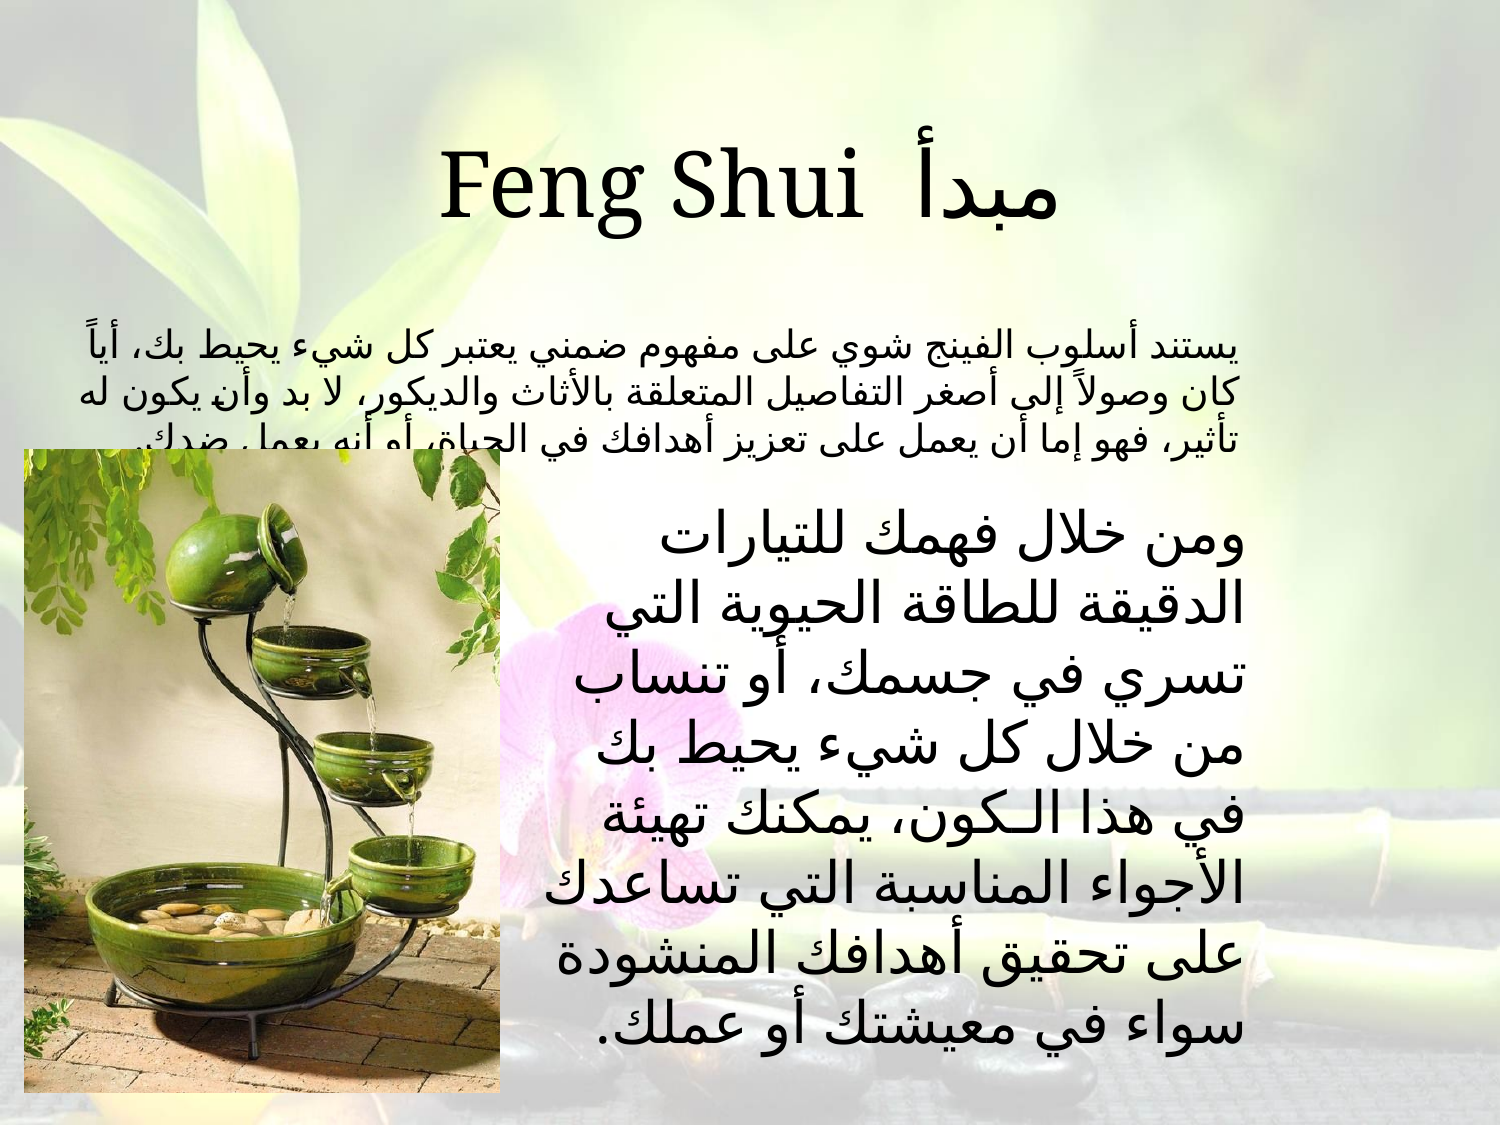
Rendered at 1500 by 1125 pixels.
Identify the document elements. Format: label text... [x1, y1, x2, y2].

text_box ومن خلال فهمك للتيارات الدقيقة للطاقة الحيوية التي تسري في جسمك، أو تنساب من خلال كل شيء يحيط بك في هذا الـكون، يمكنك تهيئة الأجواء المناسبة التي تساعدك على تحقيق أهدافك المنشودة سواء في معيشتك أو عملك. [512, 487, 1263, 1062]
picture [0, 0, 1500, 1125]
title مبدأ Feng Shui [179, 75, 1323, 288]
list يستند أسلوب الفينج شوي على مفهوم ضمني يعتبر كل شيء يحيط بك، أياً كان وصولاً إلى أصغر التفاصيل المتعلقة بالأثاث والديكور، لا بد وأن يكون له تأثير، فهو إما أن يعمل على تعزيز أهدافك في الحياة، أو أنه يعمل ضدك. [37, 312, 1255, 575]
